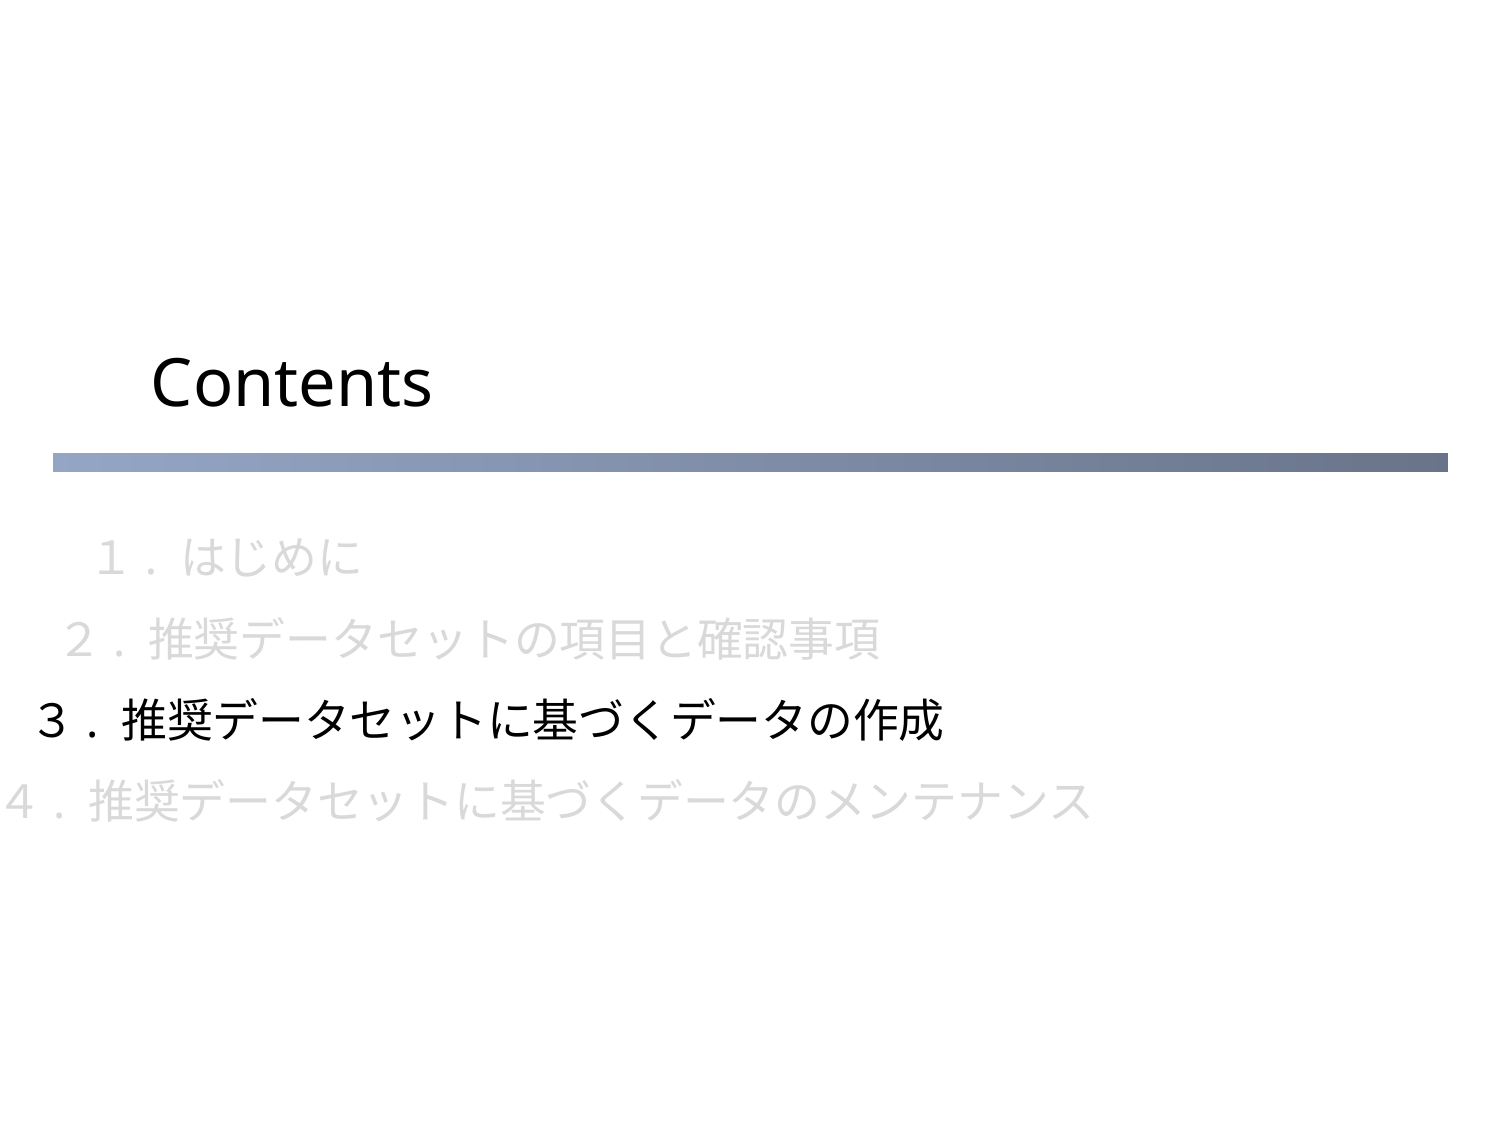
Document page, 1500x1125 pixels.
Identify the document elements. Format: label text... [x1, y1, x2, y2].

text_box ２. 推奨データセットの項目と確認事項 [41, 603, 896, 673]
text_box １. はじめに [73, 521, 379, 592]
text_box ３. 推奨データセットに基づくデータの作成 [14, 684, 960, 755]
text_box ４. 推奨データセットに基づくデータのメンテナンス [0, 765, 1109, 836]
